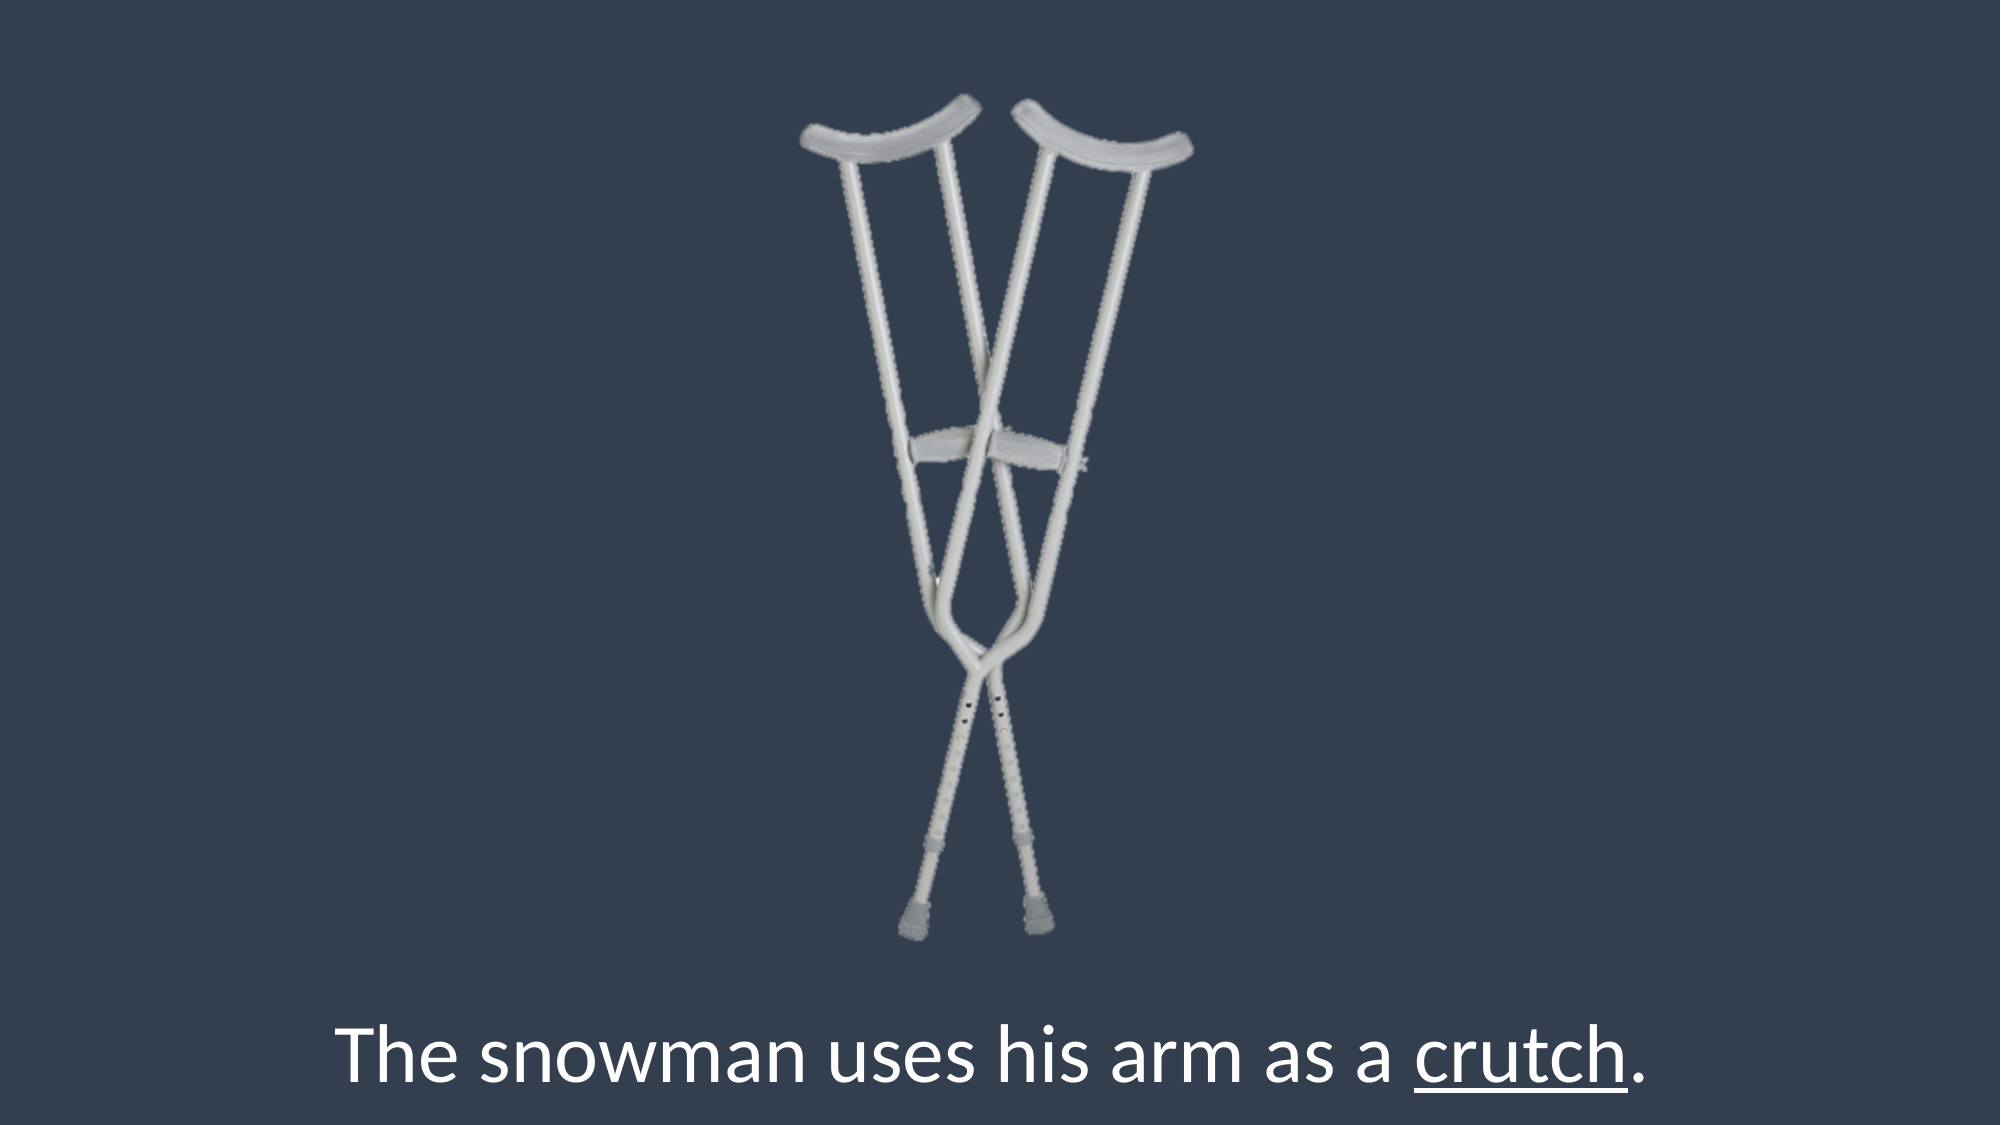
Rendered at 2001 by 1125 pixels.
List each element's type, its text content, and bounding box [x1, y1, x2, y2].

text_box The snowman uses his arm as a crutch. [138, 786, 1864, 1109]
picture [602, 51, 1400, 989]
